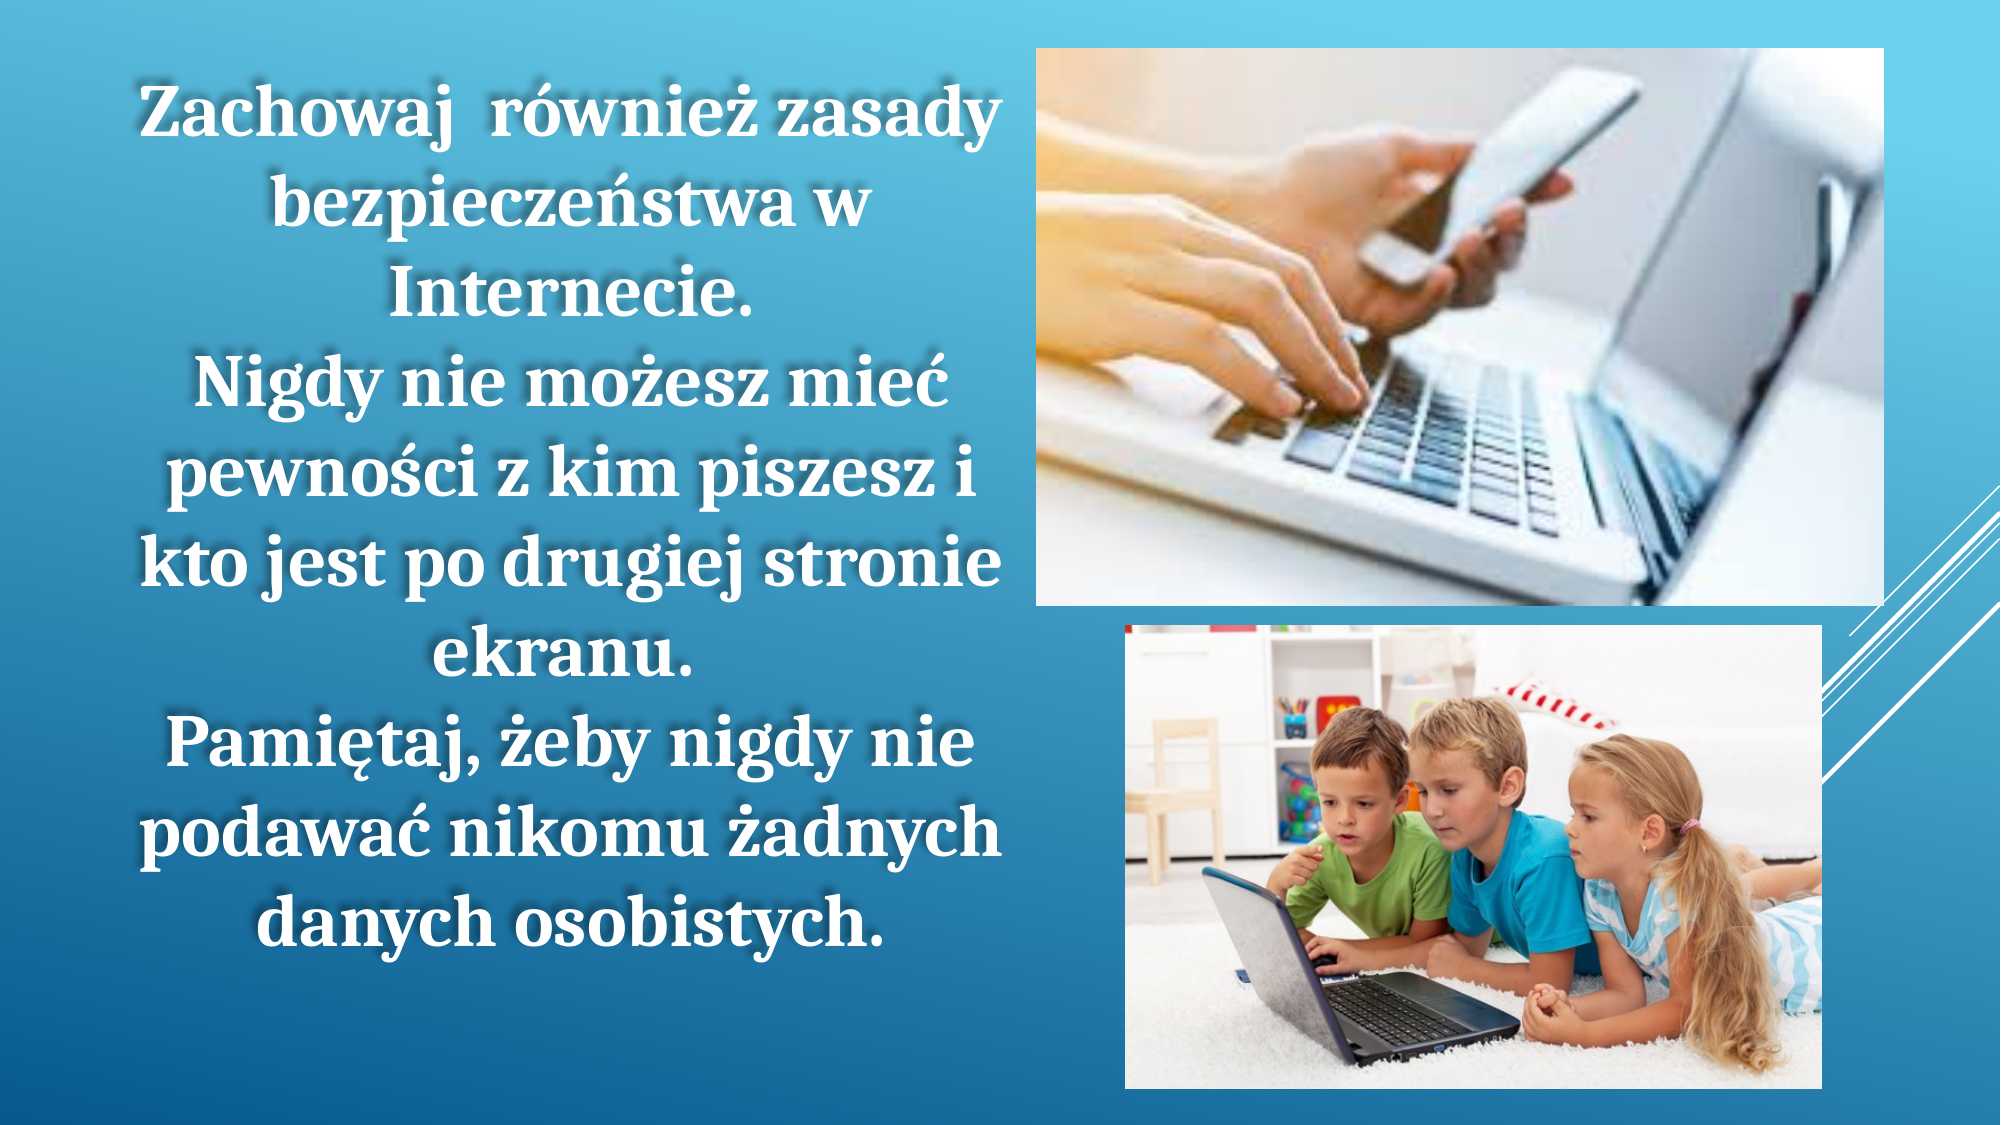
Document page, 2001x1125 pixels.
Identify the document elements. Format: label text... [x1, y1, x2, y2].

picture [1036, 48, 1884, 606]
picture [1124, 625, 1822, 1090]
text_box Zachowaj również zasady bezpieczeństwa w Internecie. Nigdy nie możesz mieć pewności z kim piszesz i kto jest po drugiej stronie ekranu. Pamiętaj, żeby nigdy nie podawać nikomu żadnych danych osobistych. [116, 53, 1027, 969]
